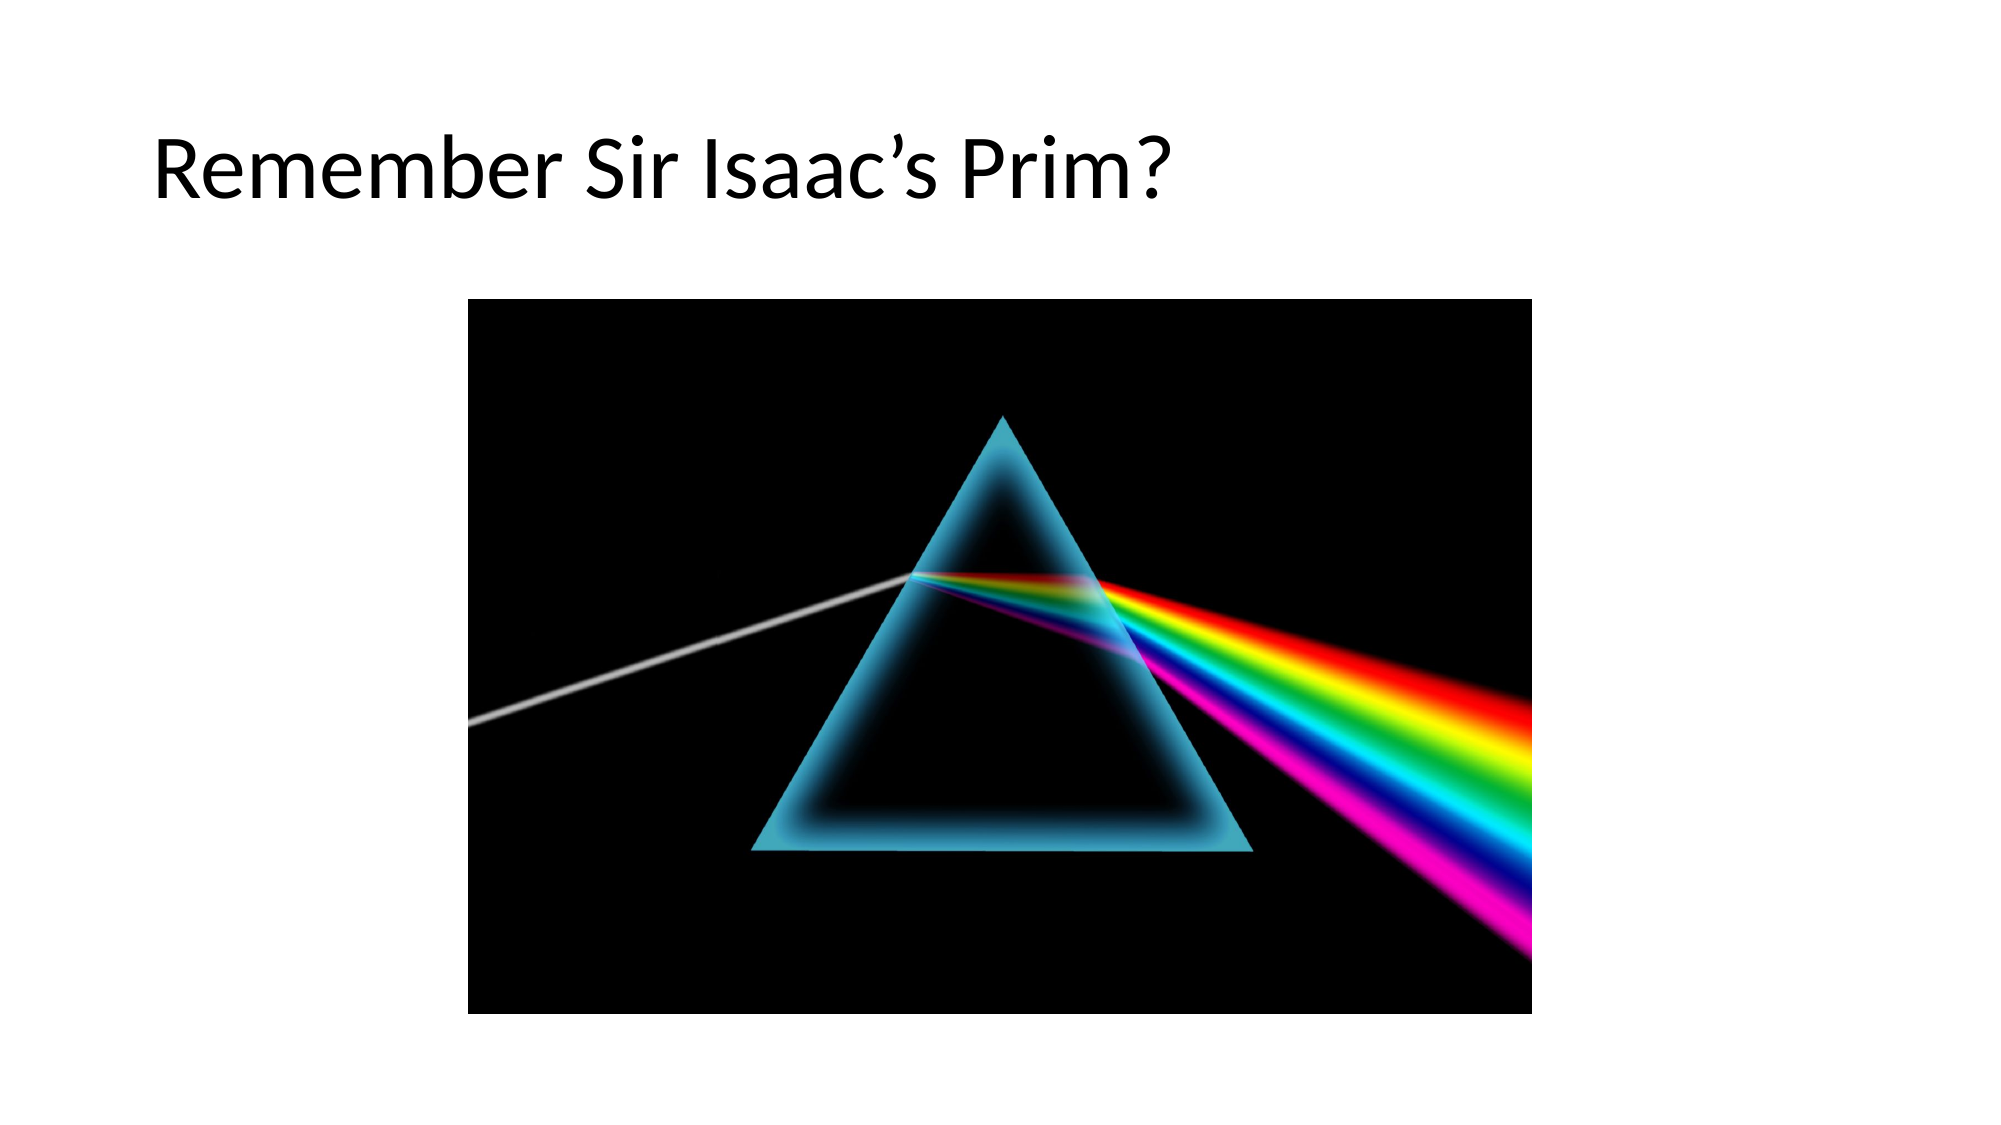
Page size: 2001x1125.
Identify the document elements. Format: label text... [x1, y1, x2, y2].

title Remember Sir Isaac’s Prim? [137, 59, 1863, 278]
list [468, 299, 1532, 1014]
